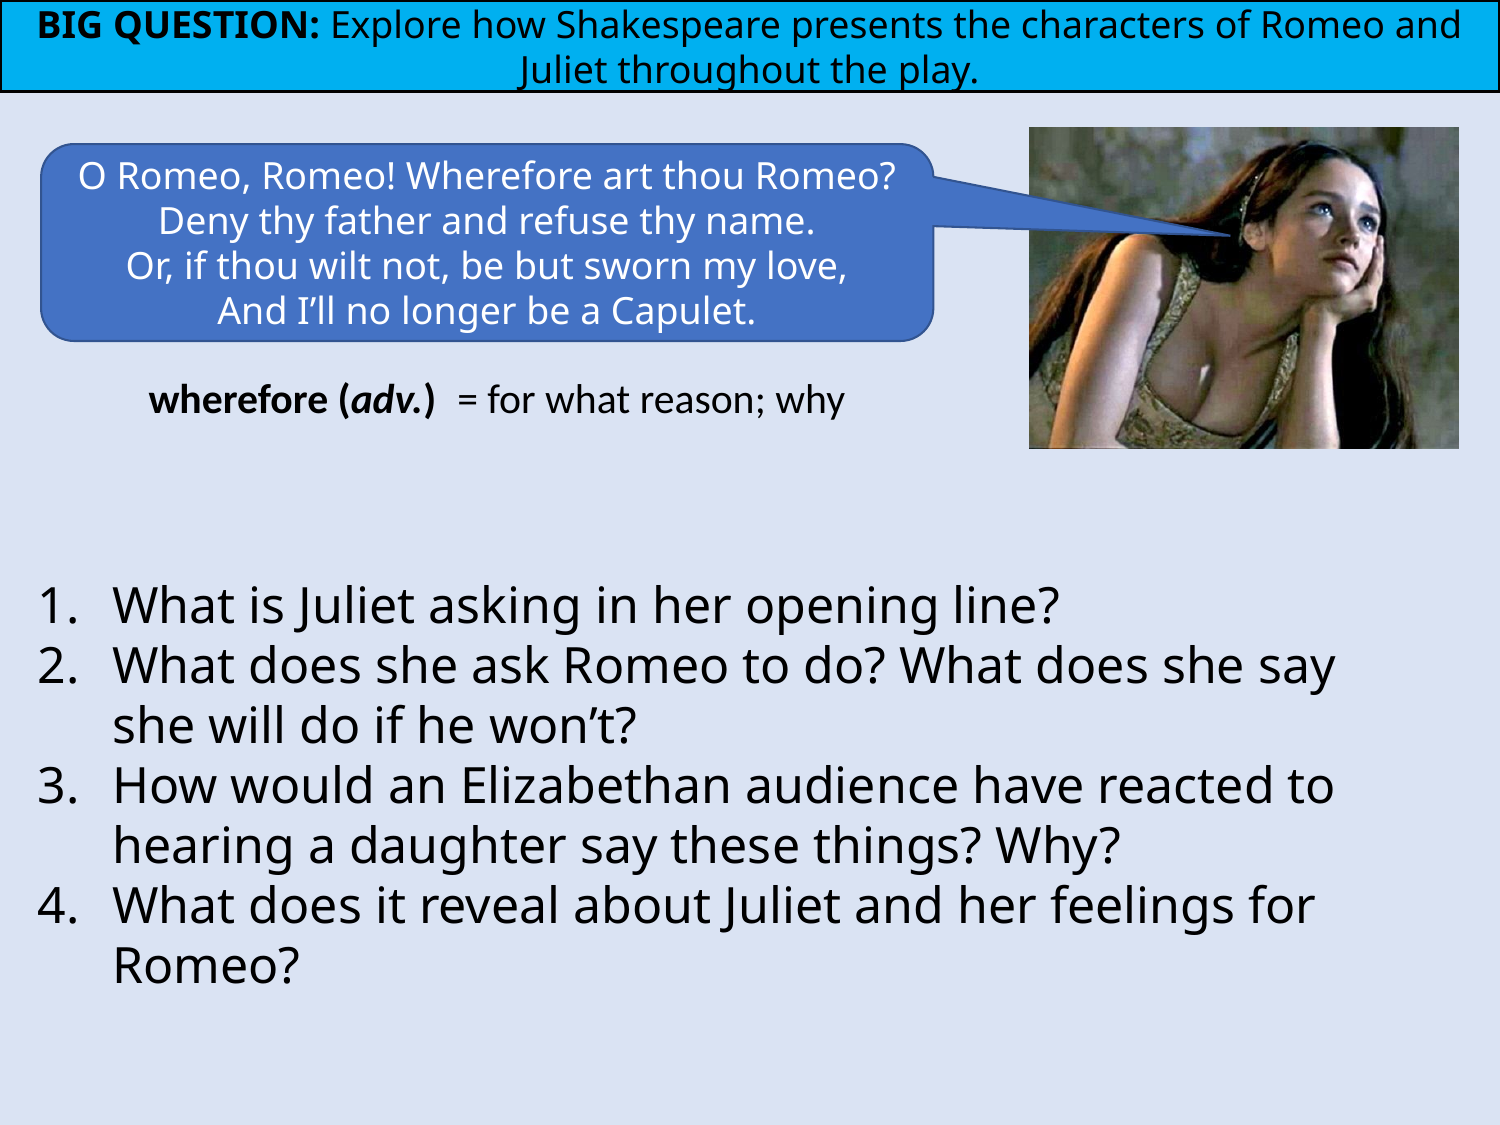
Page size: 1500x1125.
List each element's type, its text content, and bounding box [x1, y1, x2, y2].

text_box wherefore (adv.) [133, 364, 442, 430]
picture [1029, 127, 1459, 449]
text_box O Romeo, Romeo! Wherefore art thou Romeo? Deny thy father and refuse thy name. Or, if thou wilt not, be but sworn my love, And I’ll no longer be a Capulet. [40, 143, 1029, 343]
text_box What is Juliet asking in her opening line? What does she ask Romeo to do? What does she say she will do if he won’t? How would an Elizabethan audience have reacted to hearing a daughter say these things? Why? What does it reveal about Juliet and her feelings for Romeo? [22, 565, 1429, 1001]
text_box = for what reason; why [442, 364, 861, 430]
text_box BIG QUESTION: Explore how Shakespeare presents the characters of Romeo and Juliet throughout the play. [0, 0, 1500, 93]
